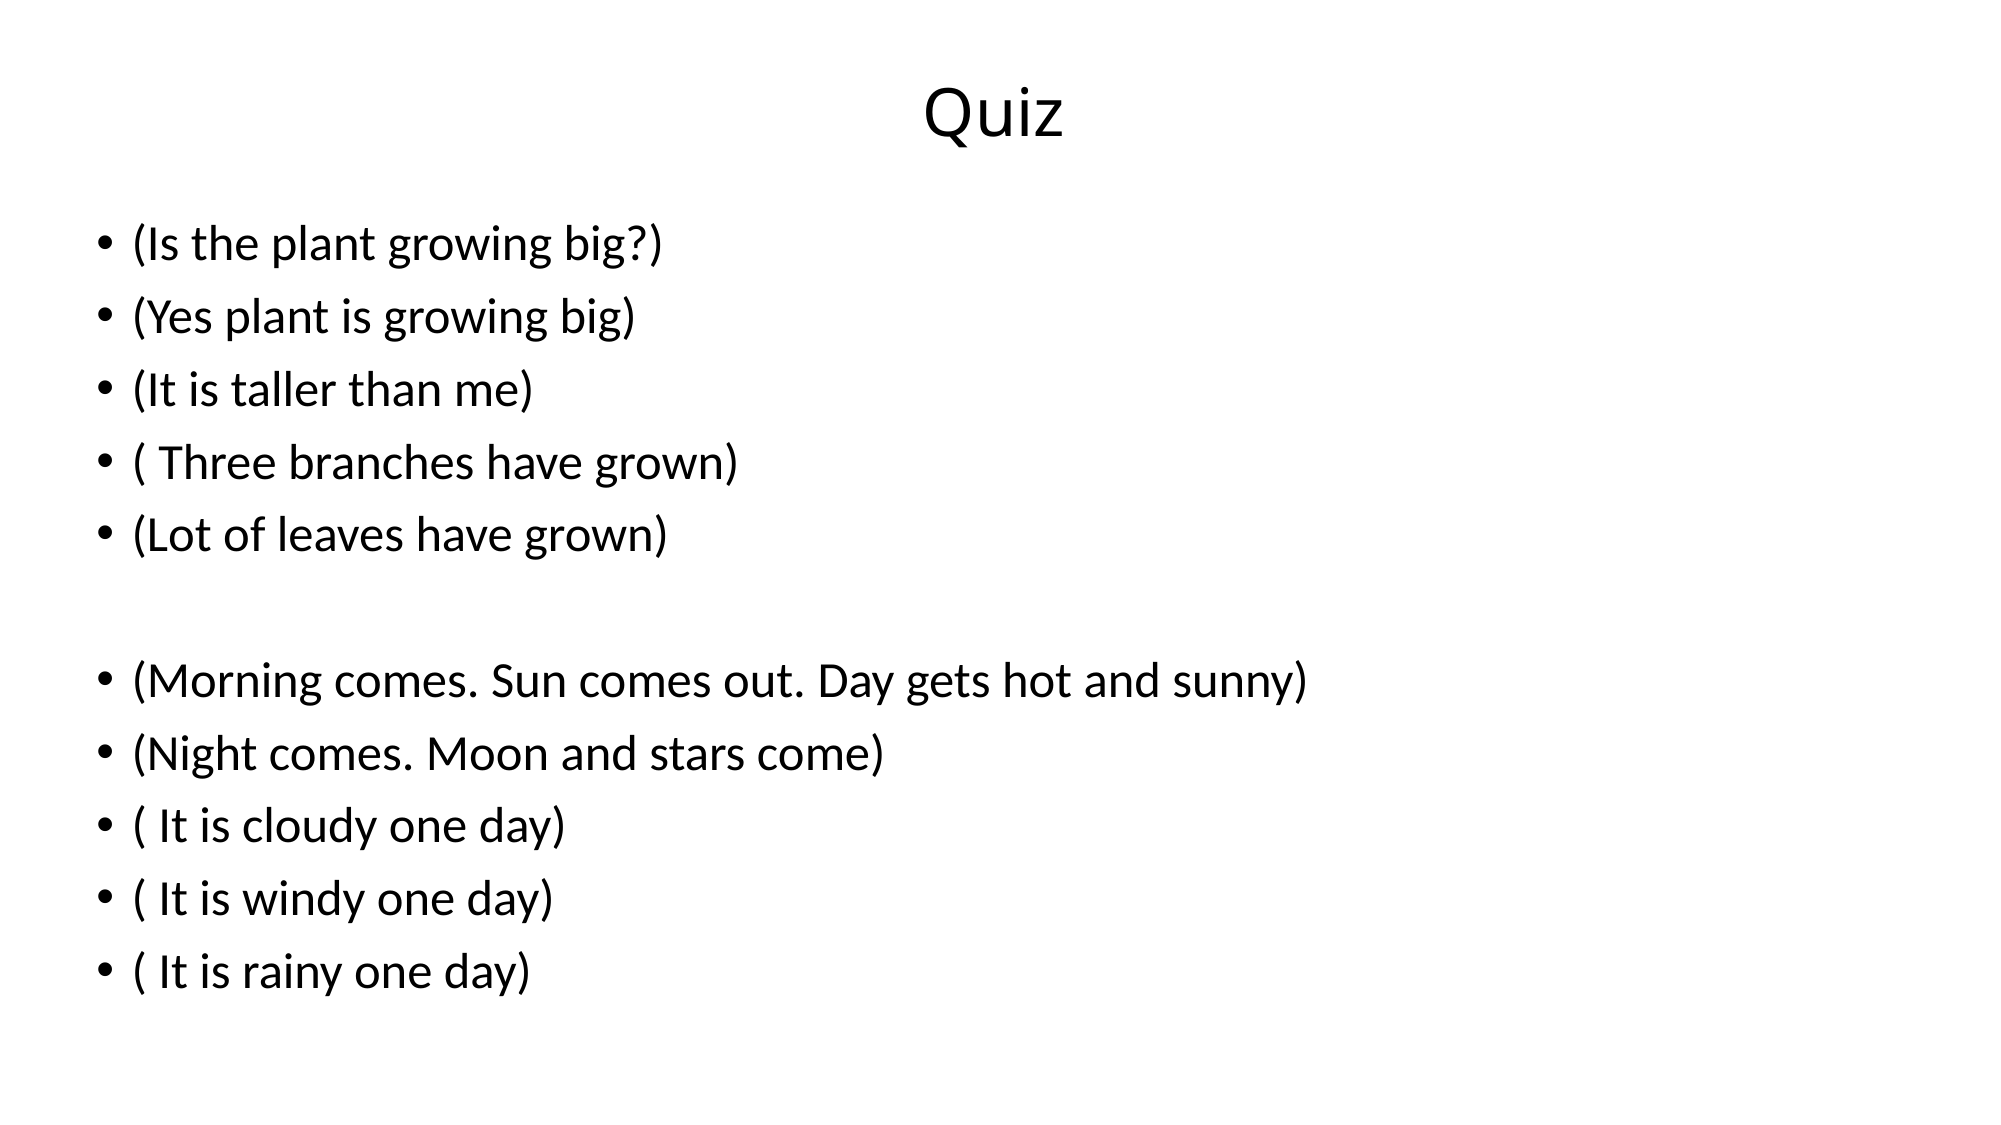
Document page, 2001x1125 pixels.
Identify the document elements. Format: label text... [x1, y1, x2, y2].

title Quiz [125, 60, 1863, 169]
list (Is the plant growing big?) (Yes plant is growing big) (It is taller than me) ( Three branches have grown) (Lot of leaves have grown) (Morning comes. Sun comes out. Day gets hot and sunny) (Night comes. Moon and stars come) ( It is cloudy one day) ( It is windy one day) ( It is rainy one day) [81, 209, 1863, 1014]
